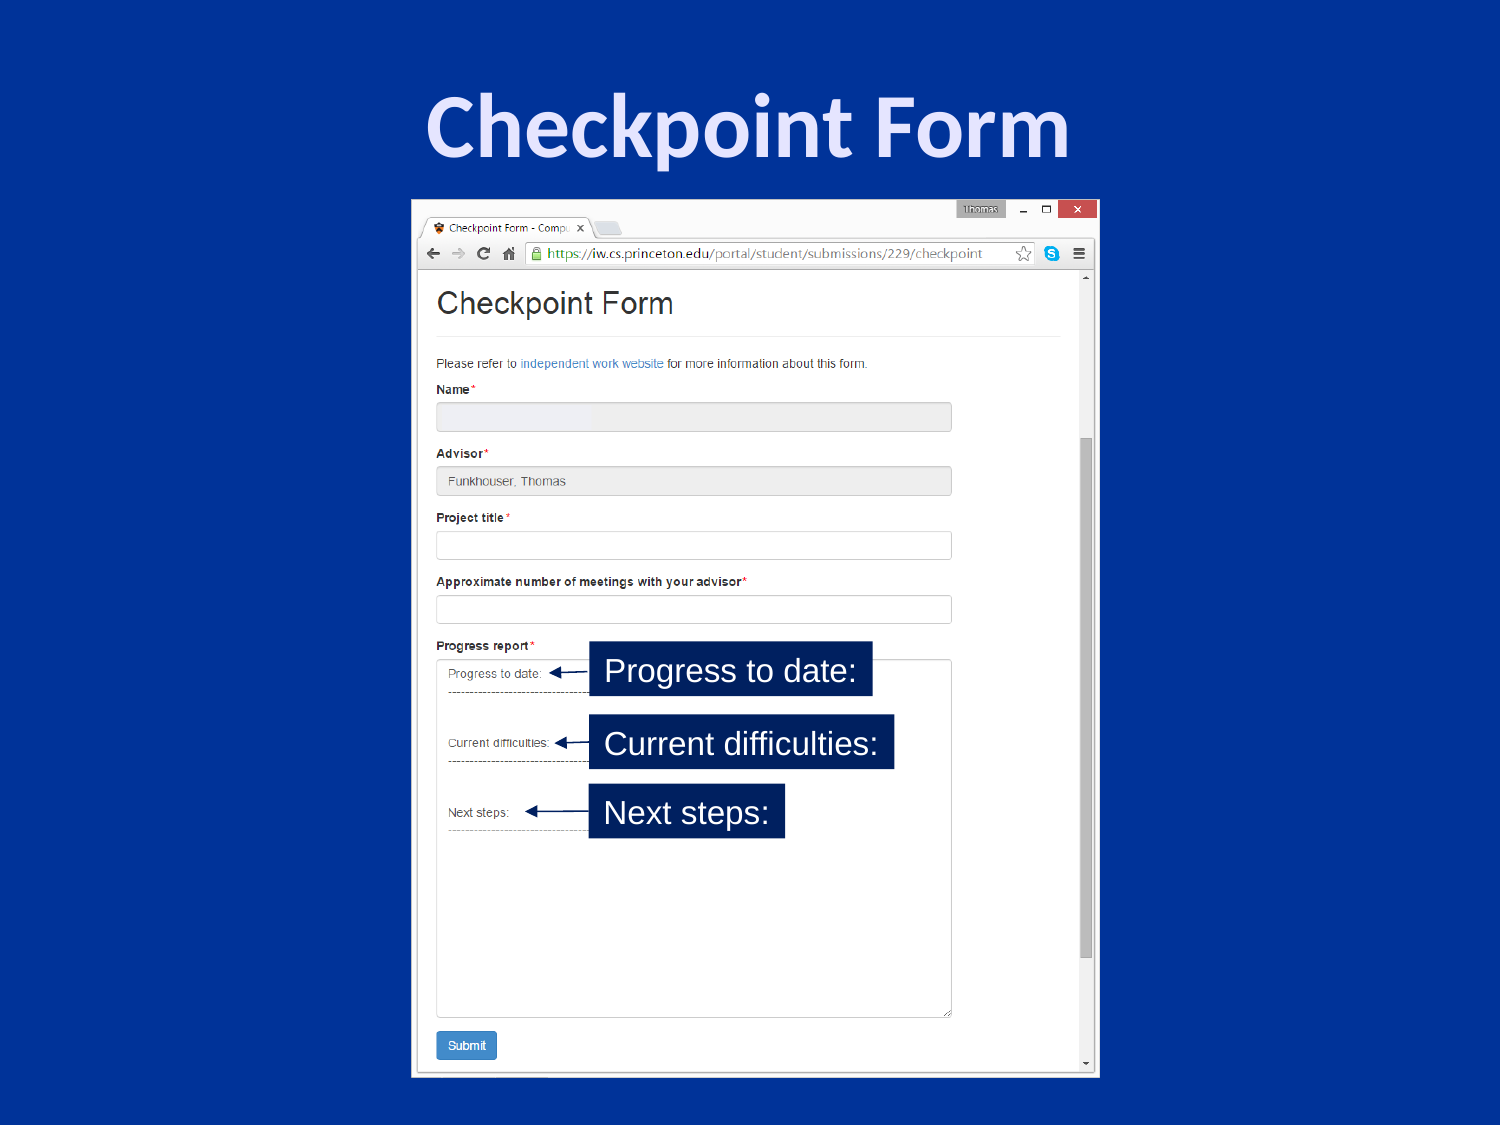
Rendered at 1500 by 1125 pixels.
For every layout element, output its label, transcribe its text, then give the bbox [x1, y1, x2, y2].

title Checkpoint Form [74, 37, 1426, 206]
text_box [524, 641, 897, 840]
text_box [411, 199, 1101, 1078]
